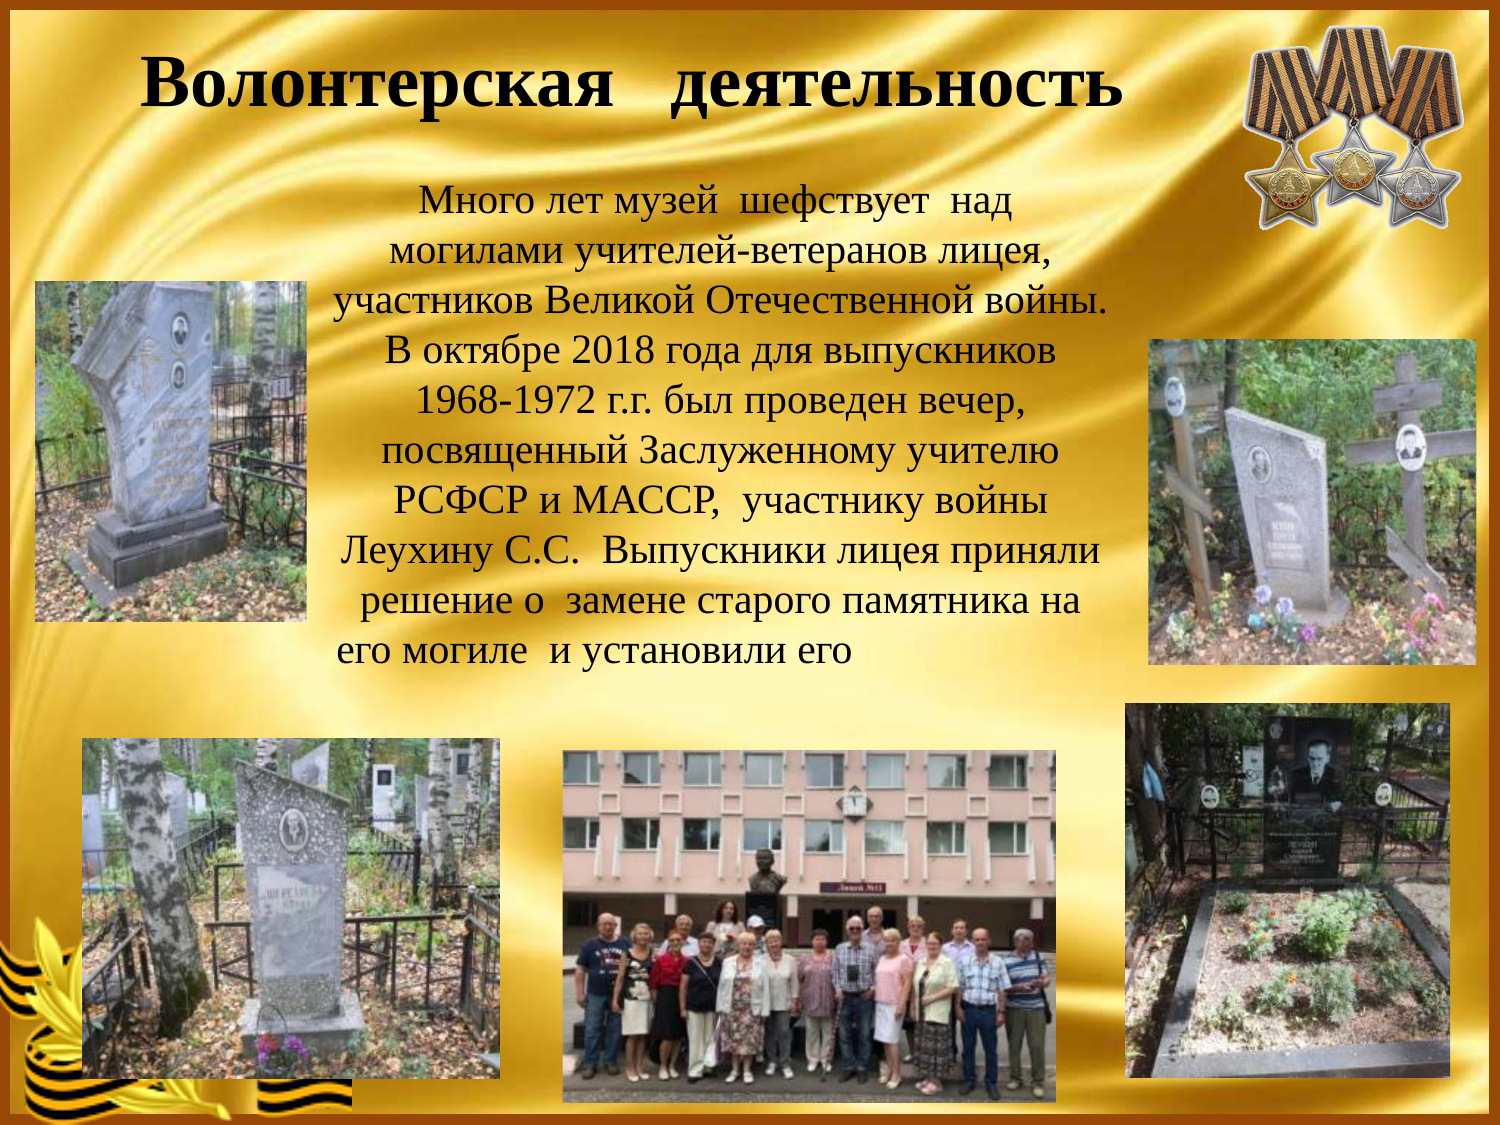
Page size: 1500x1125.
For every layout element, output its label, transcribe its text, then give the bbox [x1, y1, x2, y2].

list Много лет музей шефствует над могилами учителей-ветеранов лицея, участников Великой Отечественной войны. В октябре 2018 года для выпускников 1968-1972 г.г. был проведен вечер, посвященный Заслуженному учителю РСФСР и МАССР, участнику войны Леухину С.С. Выпускники лицея приняли решение о замене старого памятника на его могиле и установили его в июле 2019 года [316, 164, 1125, 727]
picture [0, 10, 1489, 1125]
title Волонтерская деятельность [23, 0, 1243, 153]
